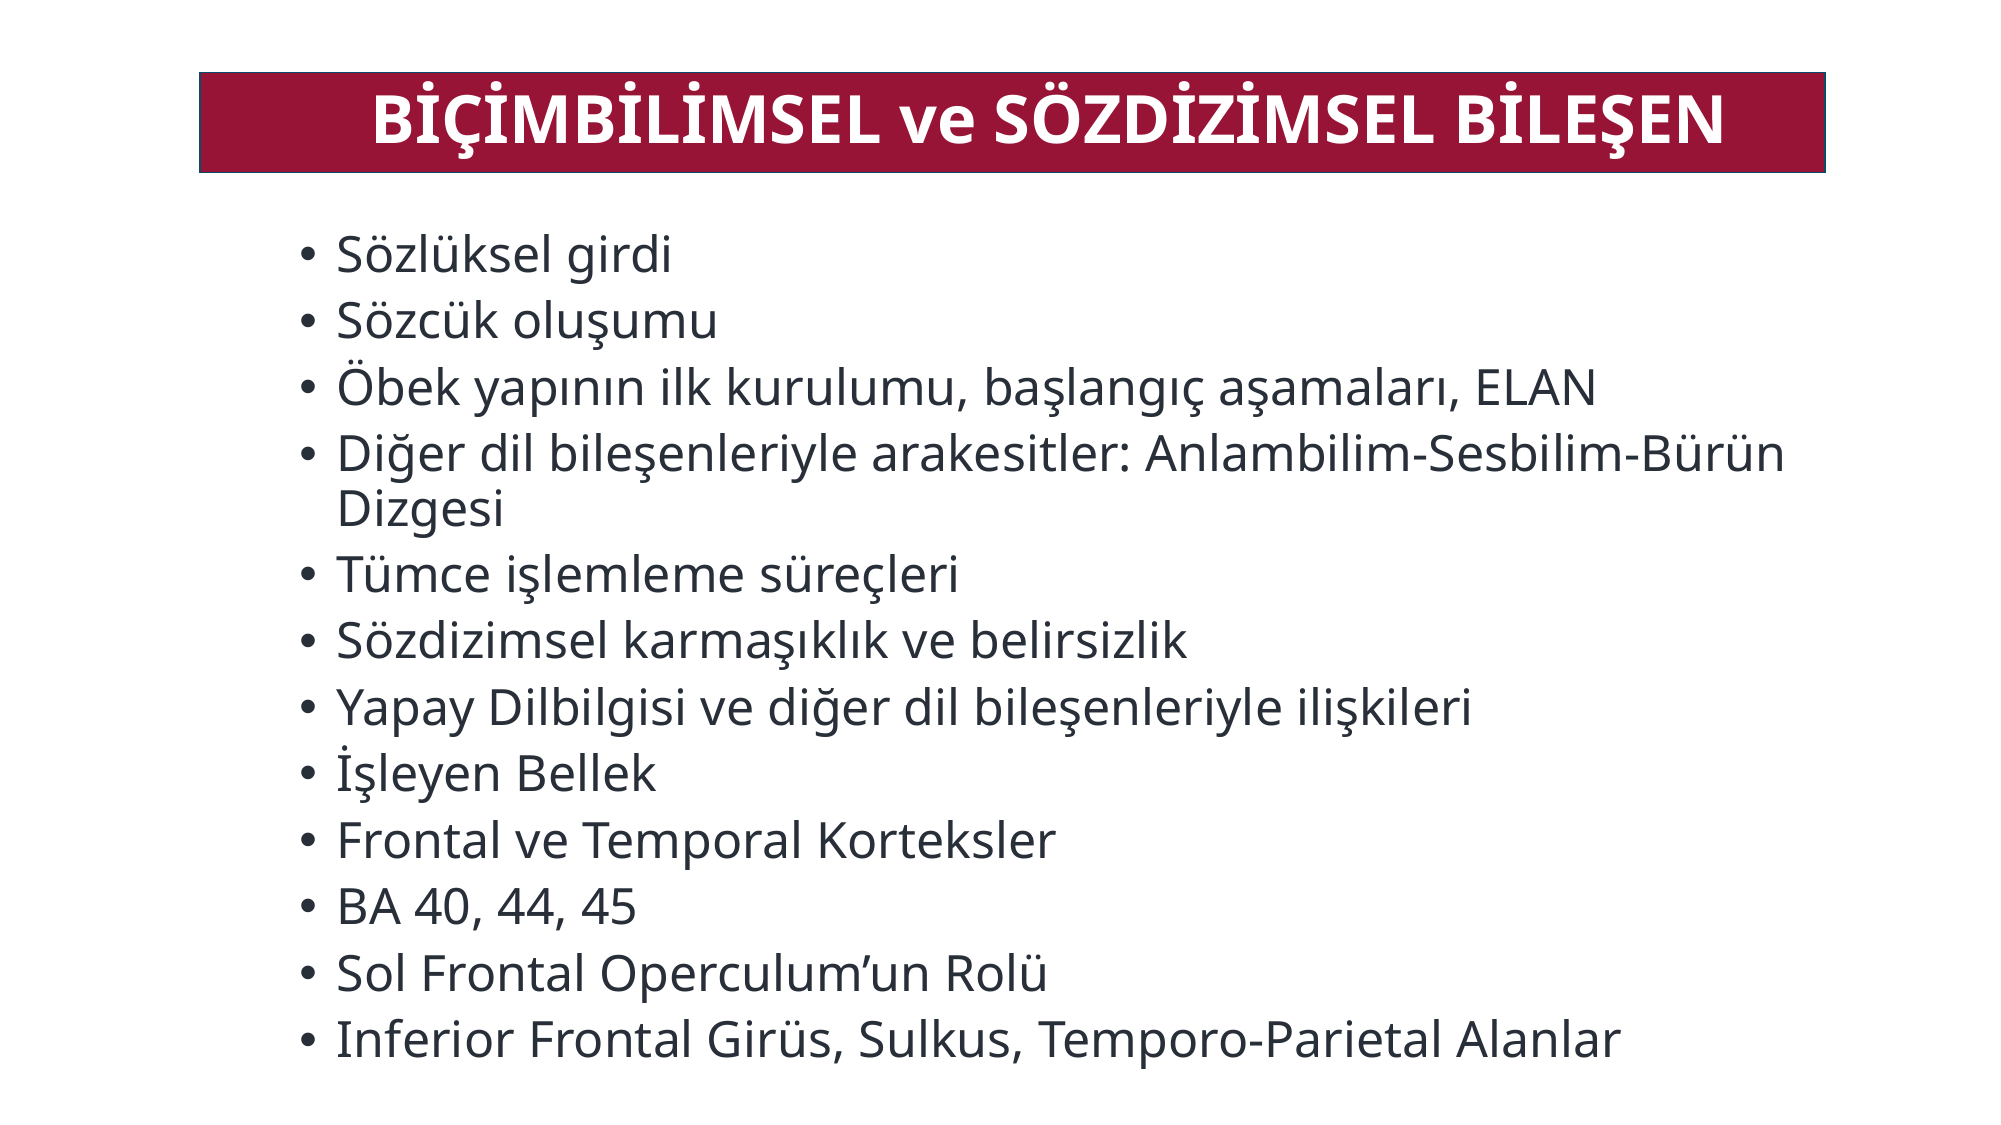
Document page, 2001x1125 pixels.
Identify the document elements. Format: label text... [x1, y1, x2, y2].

text_box Sözlüksel girdi Sözcük oluşumu Öbek yapının ilk kurulumu, başlangıç aşamaları, ELAN Diğer dil bileşenleriyle arakesitler: Anlambilim-Sesbilim-Bürün Dizgesi Tümce işlemleme süreçleri Sözdizimsel karmaşıklık ve belirsizlik Yapay Dilbilgisi ve diğer dil bileşenleriyle ilişkileri İşleyen Bellek Frontal ve Temporal Korteksler BA 40, 44, 45 Sol Frontal Operculum’un Rolü Inferior Frontal Girüs, Sulkus, Temporo-Parietal Alanlar [200, 221, 1825, 1053]
text_box BİÇİMBİLİMSEL ve SÖZDİZİMSEL BİLEŞEN [199, 72, 1826, 173]
